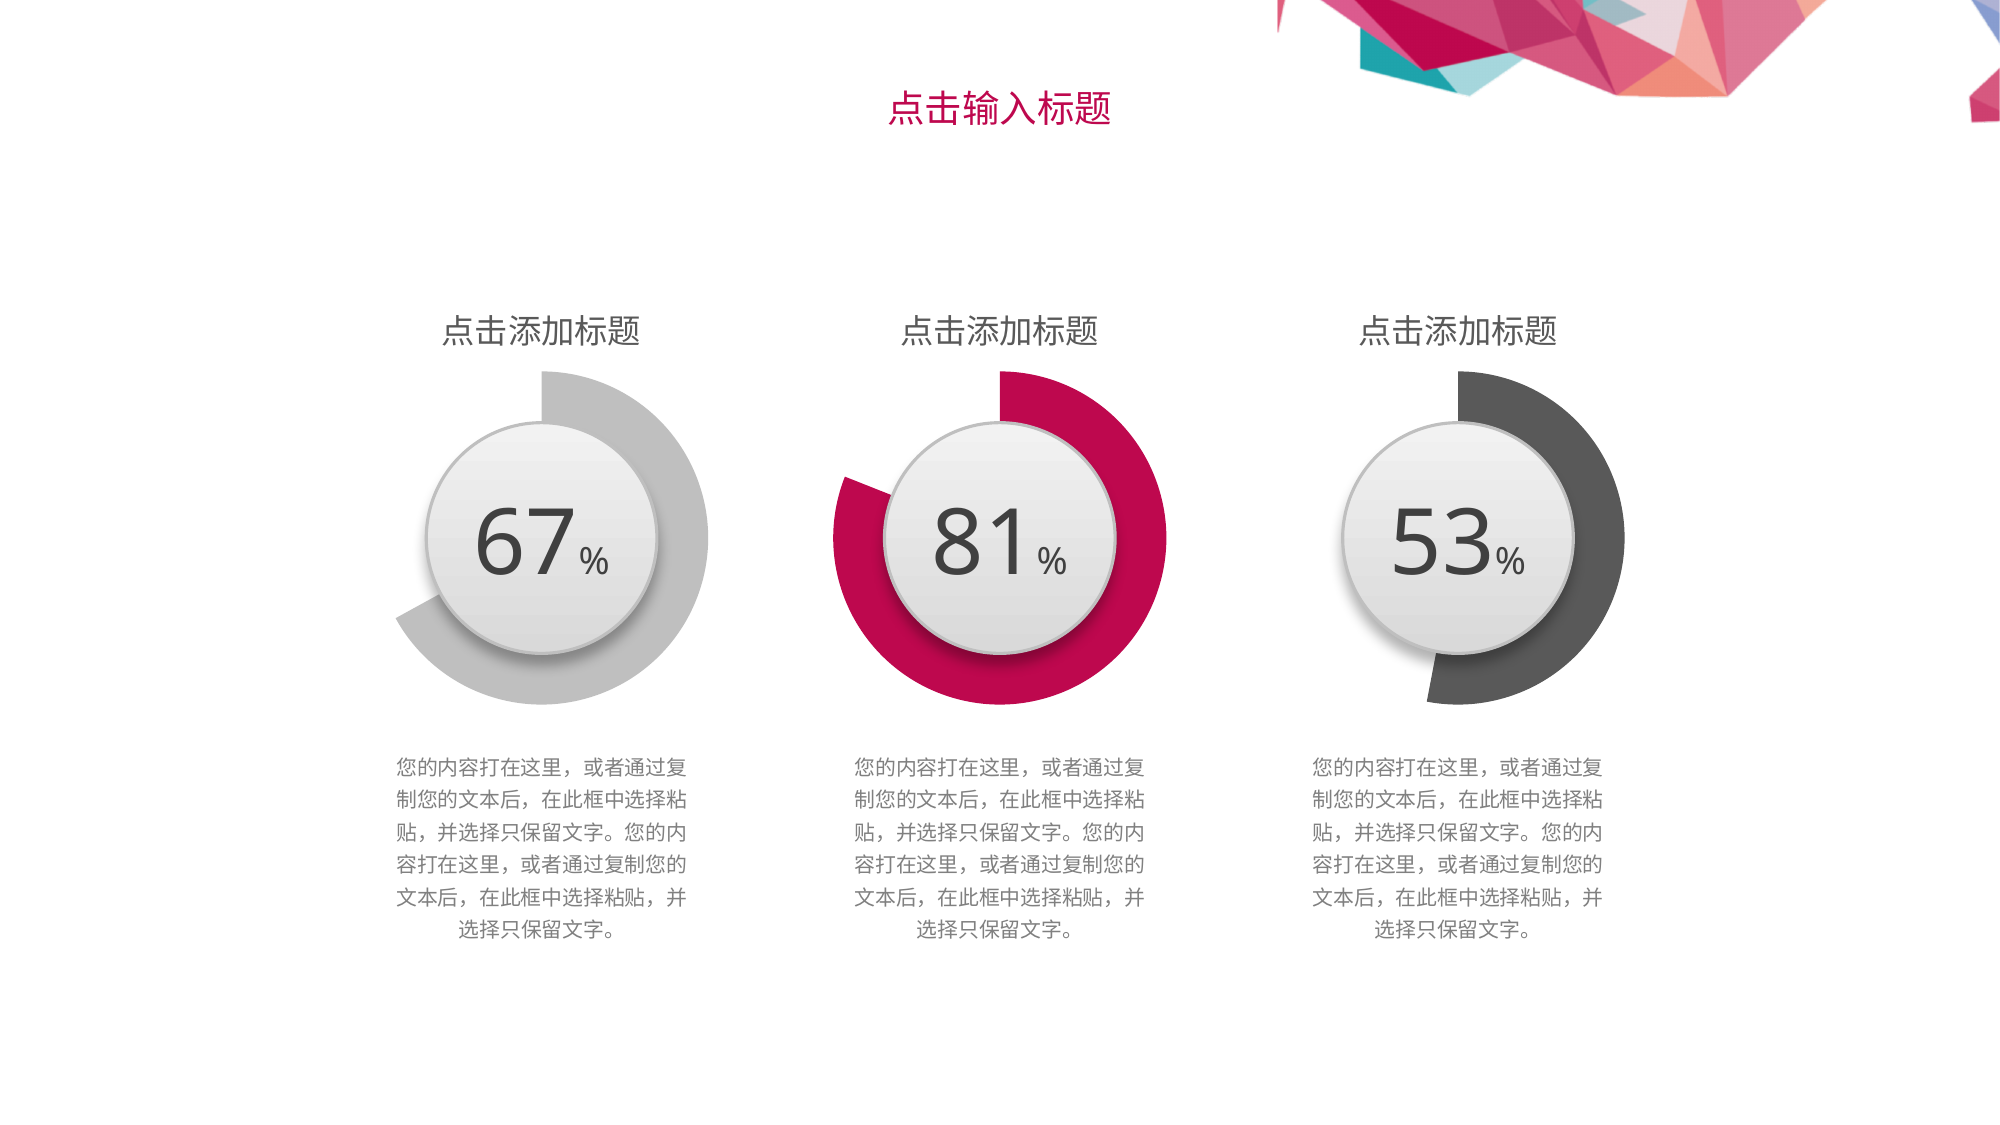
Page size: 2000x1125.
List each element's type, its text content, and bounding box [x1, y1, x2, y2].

chart [346, 364, 737, 712]
text_box 您的内容打在这里，或者通过复制您的文本后，在此框中选择粘贴，并选择只保留文字。您的内容打在这里，或者通过复制您的文本后，在此框中选择粘贴，并选择只保留文字。 [836, 739, 1163, 949]
text_box 您的内容打在这里，或者通过复制您的文本后，在此框中选择粘贴，并选择只保留文字。您的内容打在这里，或者通过复制您的文本后，在此框中选择粘贴，并选择只保留文字。 [378, 739, 705, 949]
text_box 点击添加标题 [426, 290, 657, 351]
text_box 点击输入标题 [872, 78, 1128, 138]
picture [1278, 0, 2000, 215]
text_box 点击添加标题 [1342, 290, 1574, 351]
text_box 点击添加标题 [884, 290, 1116, 351]
text_box 您的内容打在这里，或者通过复制您的文本后，在此框中选择粘贴，并选择只保留文字。您的内容打在这里，或者通过复制您的文本后，在此框中选择粘贴，并选择只保留文字。 [1295, 739, 1621, 949]
chart [805, 364, 1195, 712]
chart [1263, 364, 1653, 712]
